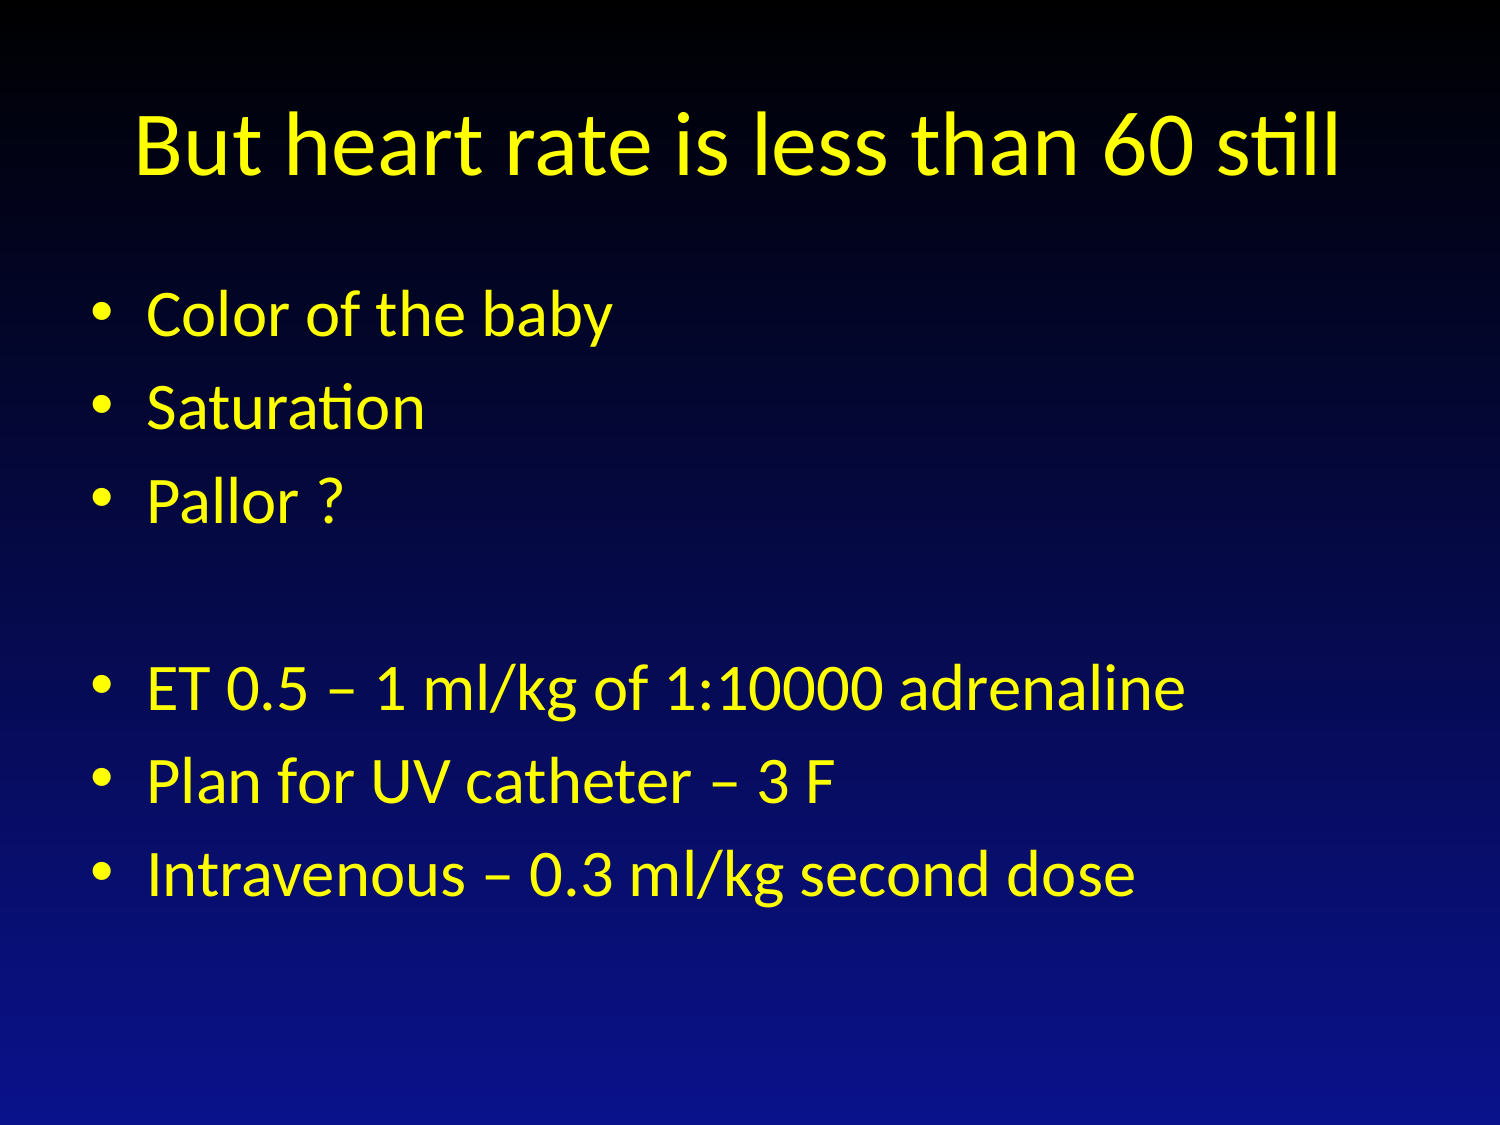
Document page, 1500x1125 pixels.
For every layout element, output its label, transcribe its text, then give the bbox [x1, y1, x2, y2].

list Color of the baby Saturation Pallor ? ET 0.5 – 1 ml/kg of 1:10000 adrenaline Plan for UV catheter – 3 F Intravenous – 0.3 ml/kg second dose [75, 262, 1425, 1005]
title But heart rate is less than 60 still [75, 45, 1425, 233]
